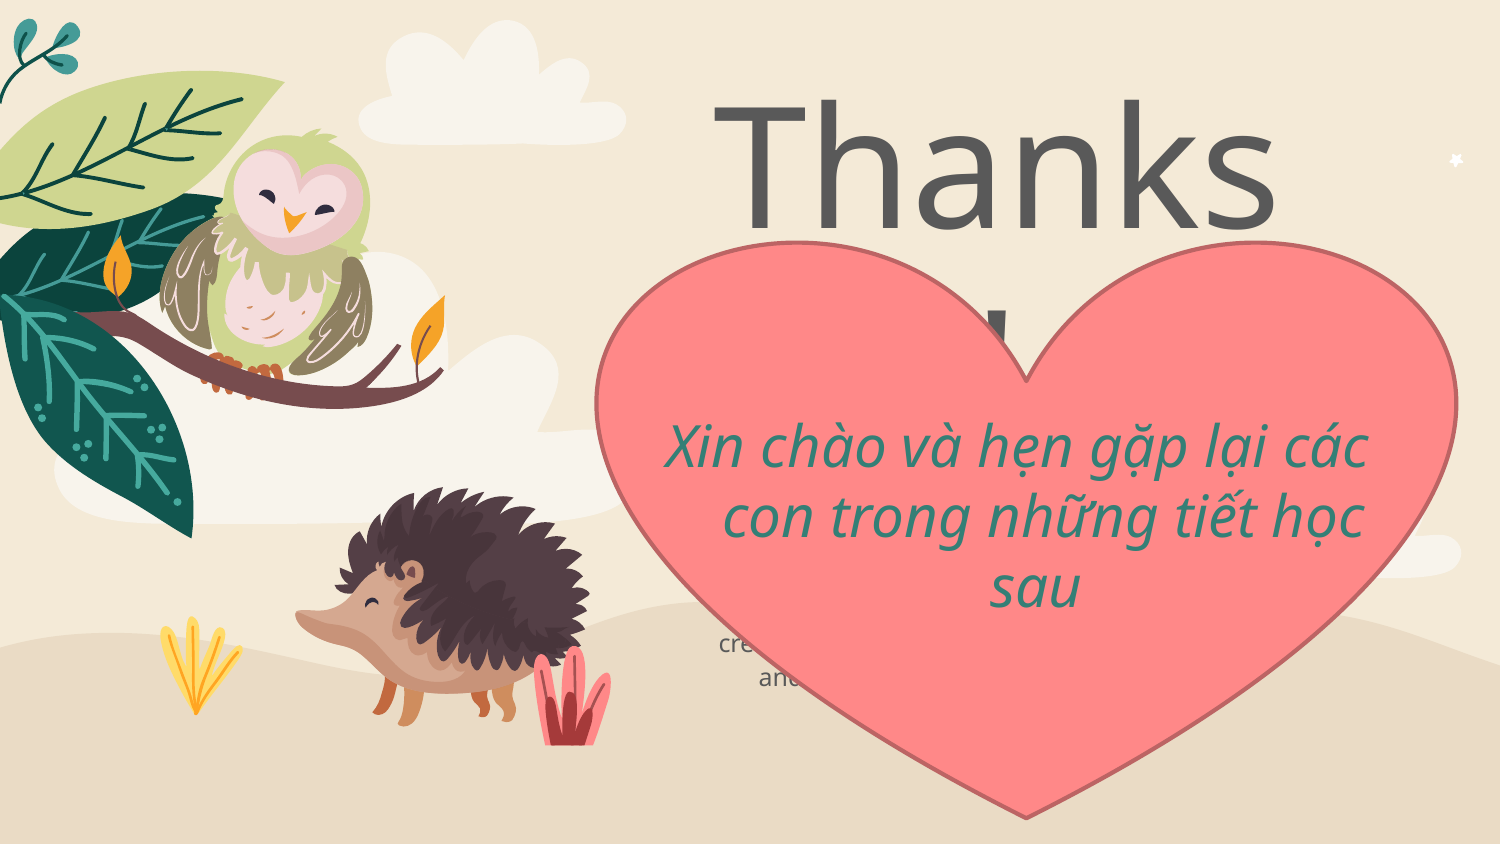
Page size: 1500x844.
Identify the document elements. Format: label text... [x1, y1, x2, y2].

subtitle Xin chào và hẹn gặp lại các con trong những tiết học sau [615, 394, 1421, 603]
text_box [0, 0, 611, 746]
title Thanks! [678, 44, 1317, 226]
text_box [700, 603, 1353, 821]
text_box [615, 240, 1459, 519]
